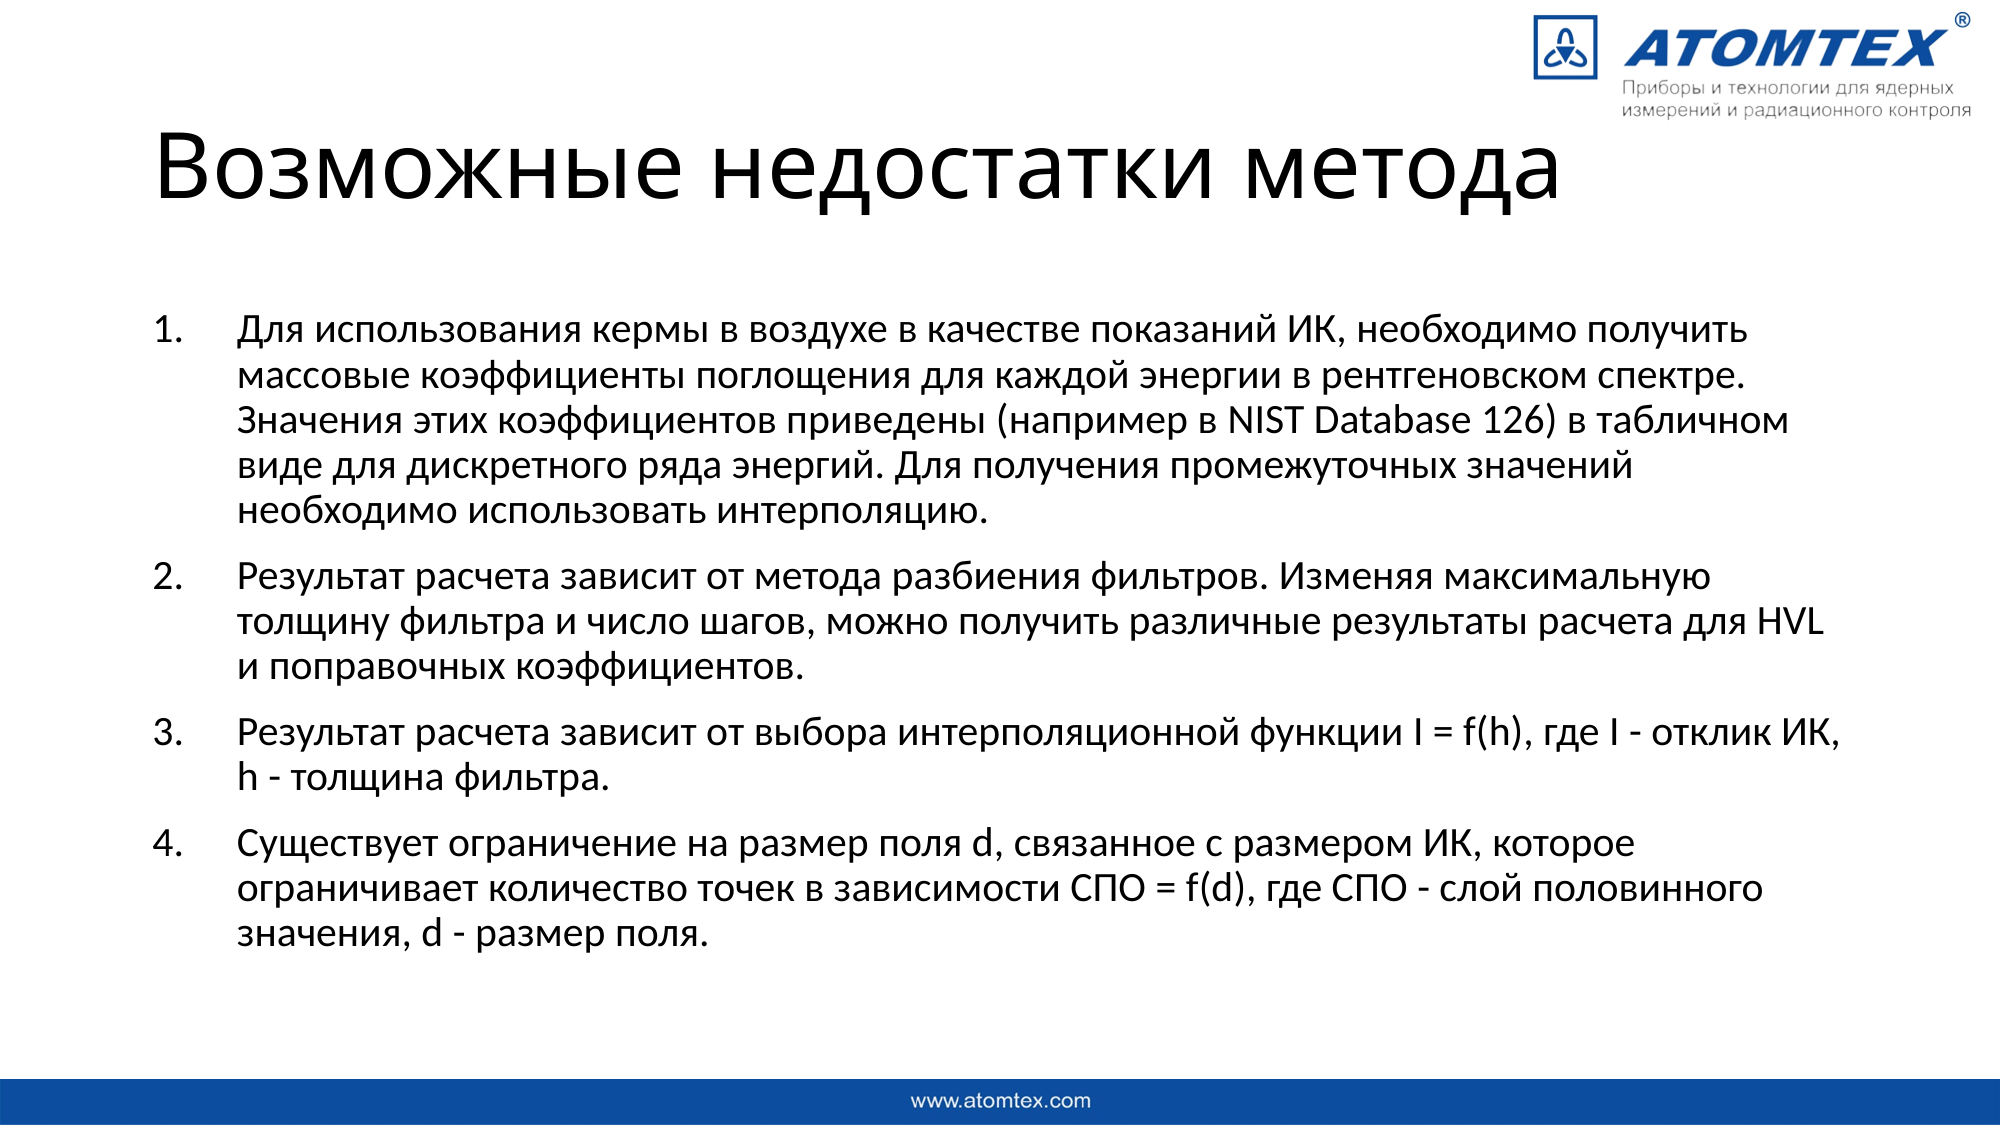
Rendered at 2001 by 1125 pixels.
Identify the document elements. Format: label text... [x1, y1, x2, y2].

picture [0, 1079, 2000, 1125]
picture [1531, 9, 1986, 125]
list Для использования кермы в воздухе в качестве показаний ИК, необходимо получить массовые коэффициенты поглощения для каждой энергии в рентгеновском спектре. Значения этих коэффициентов приведены (например в NIST Database 126) в табличном виде для дискретного ряда энергий. Для получения промежуточных значений необходимо использовать интерполяцию. Результат расчета зависит от метода разбиения фильтров. Изменяя максимальную толщину фильтра и число шагов, можно получить различные результаты расчета для HVL и поправочных коэффициентов. Результат расчета зависит от выбора интерполяционной функции I = f(h), где I - отклик ИК, h - толщина фильтра. Существует ограничение на размер поля d, связанное с размером ИК, которое ограничивает количество точек в зависимости СПО = f(d), где СПО - слой половинного значения, d - размер поля. [137, 299, 1863, 1014]
title Возможные недостатки метода [137, 59, 1863, 278]
